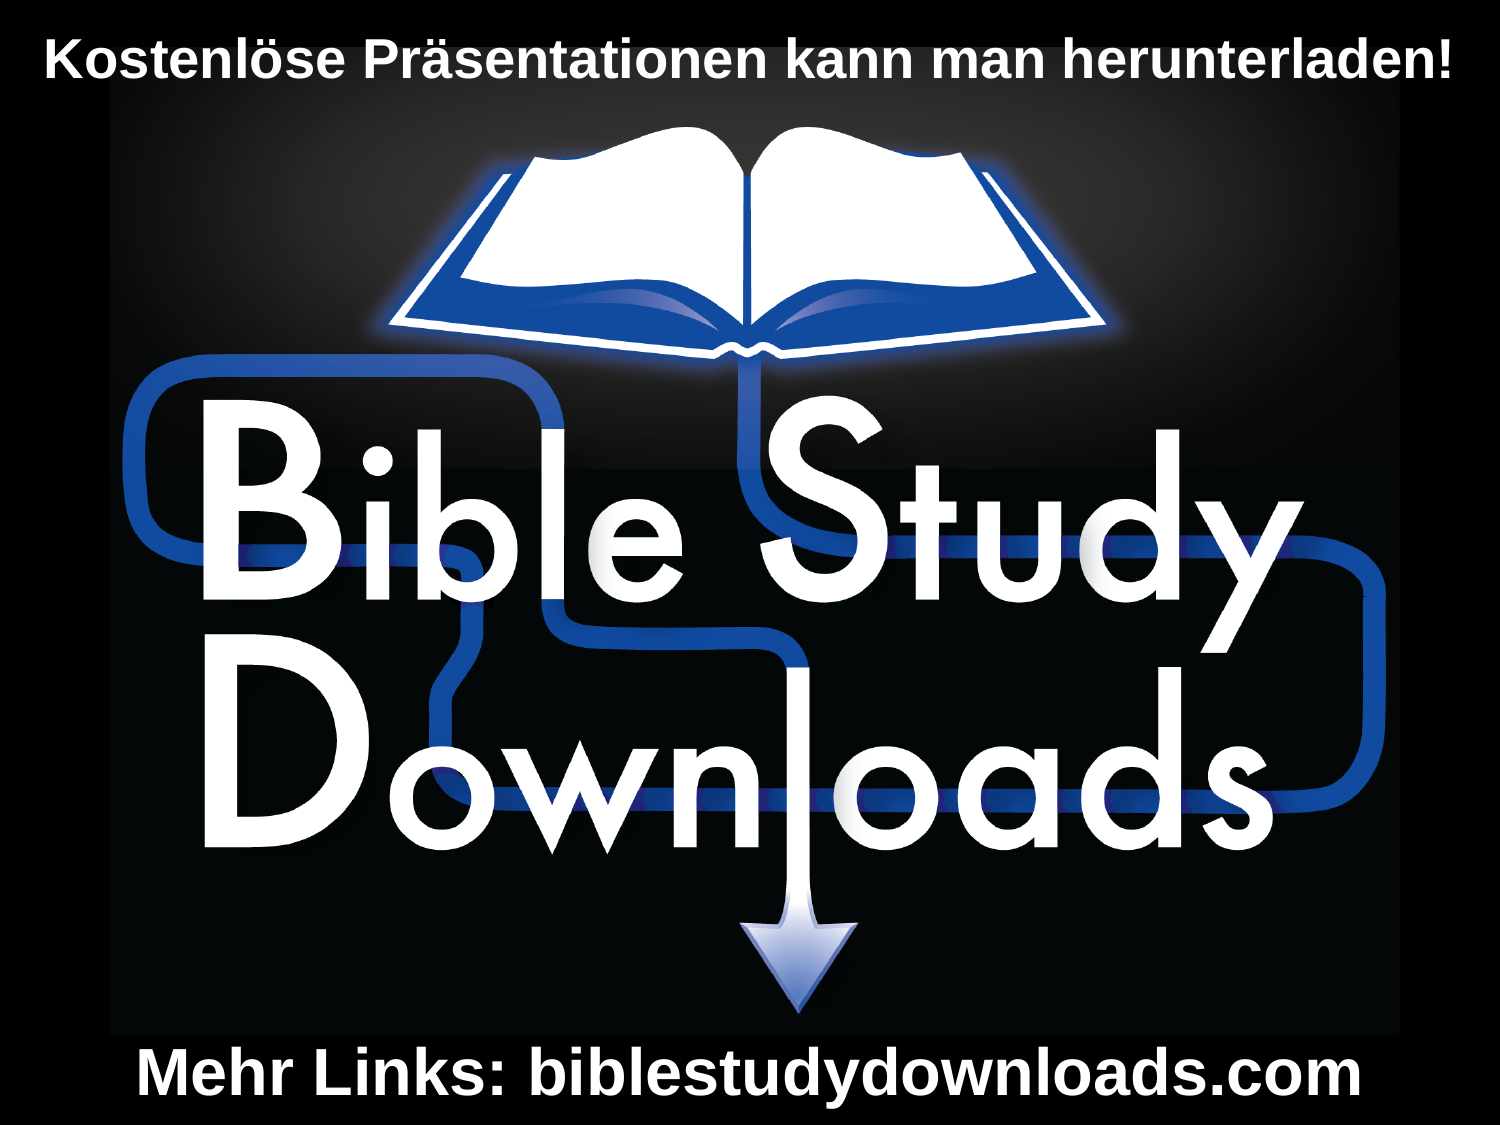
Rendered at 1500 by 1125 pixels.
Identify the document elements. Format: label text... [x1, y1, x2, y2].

picture [109, 47, 1400, 1036]
title Mehr Links: biblestudydownloads.com [0, 1012, 1500, 1125]
text_box Kostenlöse Präsentationen kann man herunterladen! [0, 0, 1500, 113]
